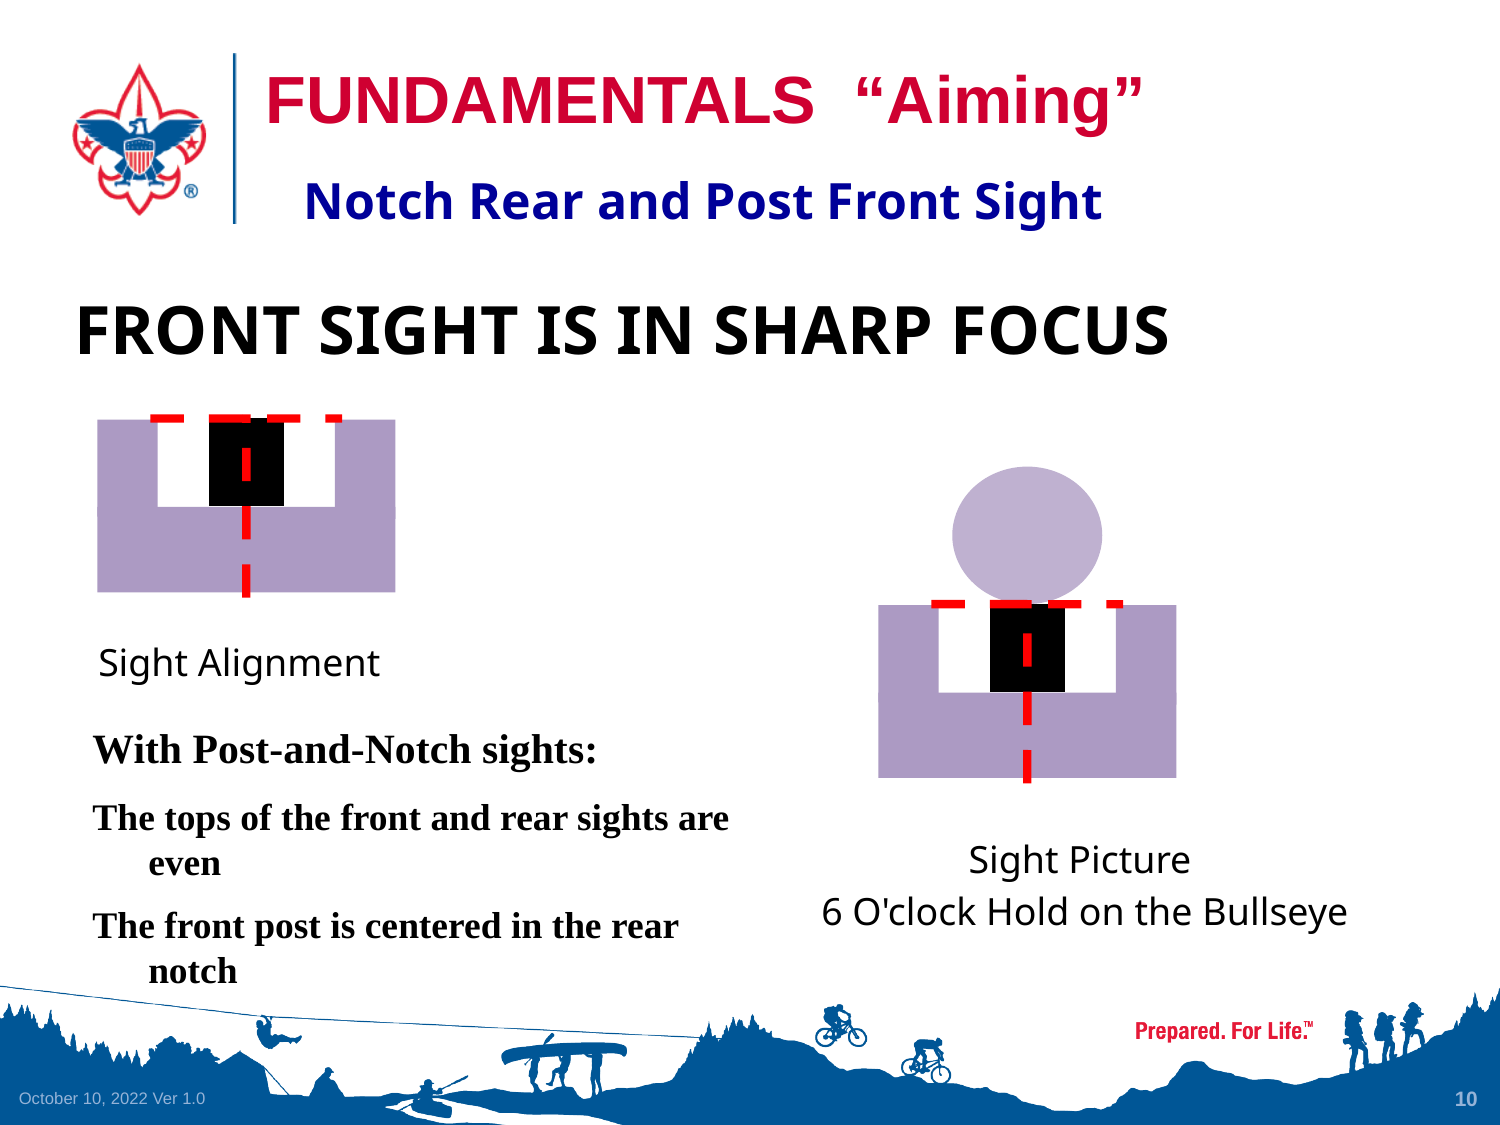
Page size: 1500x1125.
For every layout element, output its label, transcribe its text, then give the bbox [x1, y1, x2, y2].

picture [72, 53, 92, 224]
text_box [878, 466, 1177, 784]
text_box With Post-and-Notch sights: The tops of the front and rear sights are even The front post is centered in the rear notch [39, 714, 790, 999]
slide_number 10 [1425, 1067, 1493, 1125]
text_box FRONT SIGHT IS IN SHARP FOCUS [59, 280, 1348, 376]
text_box [512, 1024, 988, 1100]
title FUNDAMENTALS “Aiming” [75, 6, 1338, 188]
text_box Notch Rear and Post Front Sight [92, 162, 1341, 238]
footer October 10, 2022 Ver 1.0 [3, 1067, 479, 1125]
text_box Sight Picture 6 O'clock Hold on the Bullseye [790, 828, 1381, 994]
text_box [97, 414, 396, 598]
text_box Sight Alignment [83, 631, 396, 691]
text_box [112, 1024, 425, 1067]
picture [0, 984, 1500, 1125]
